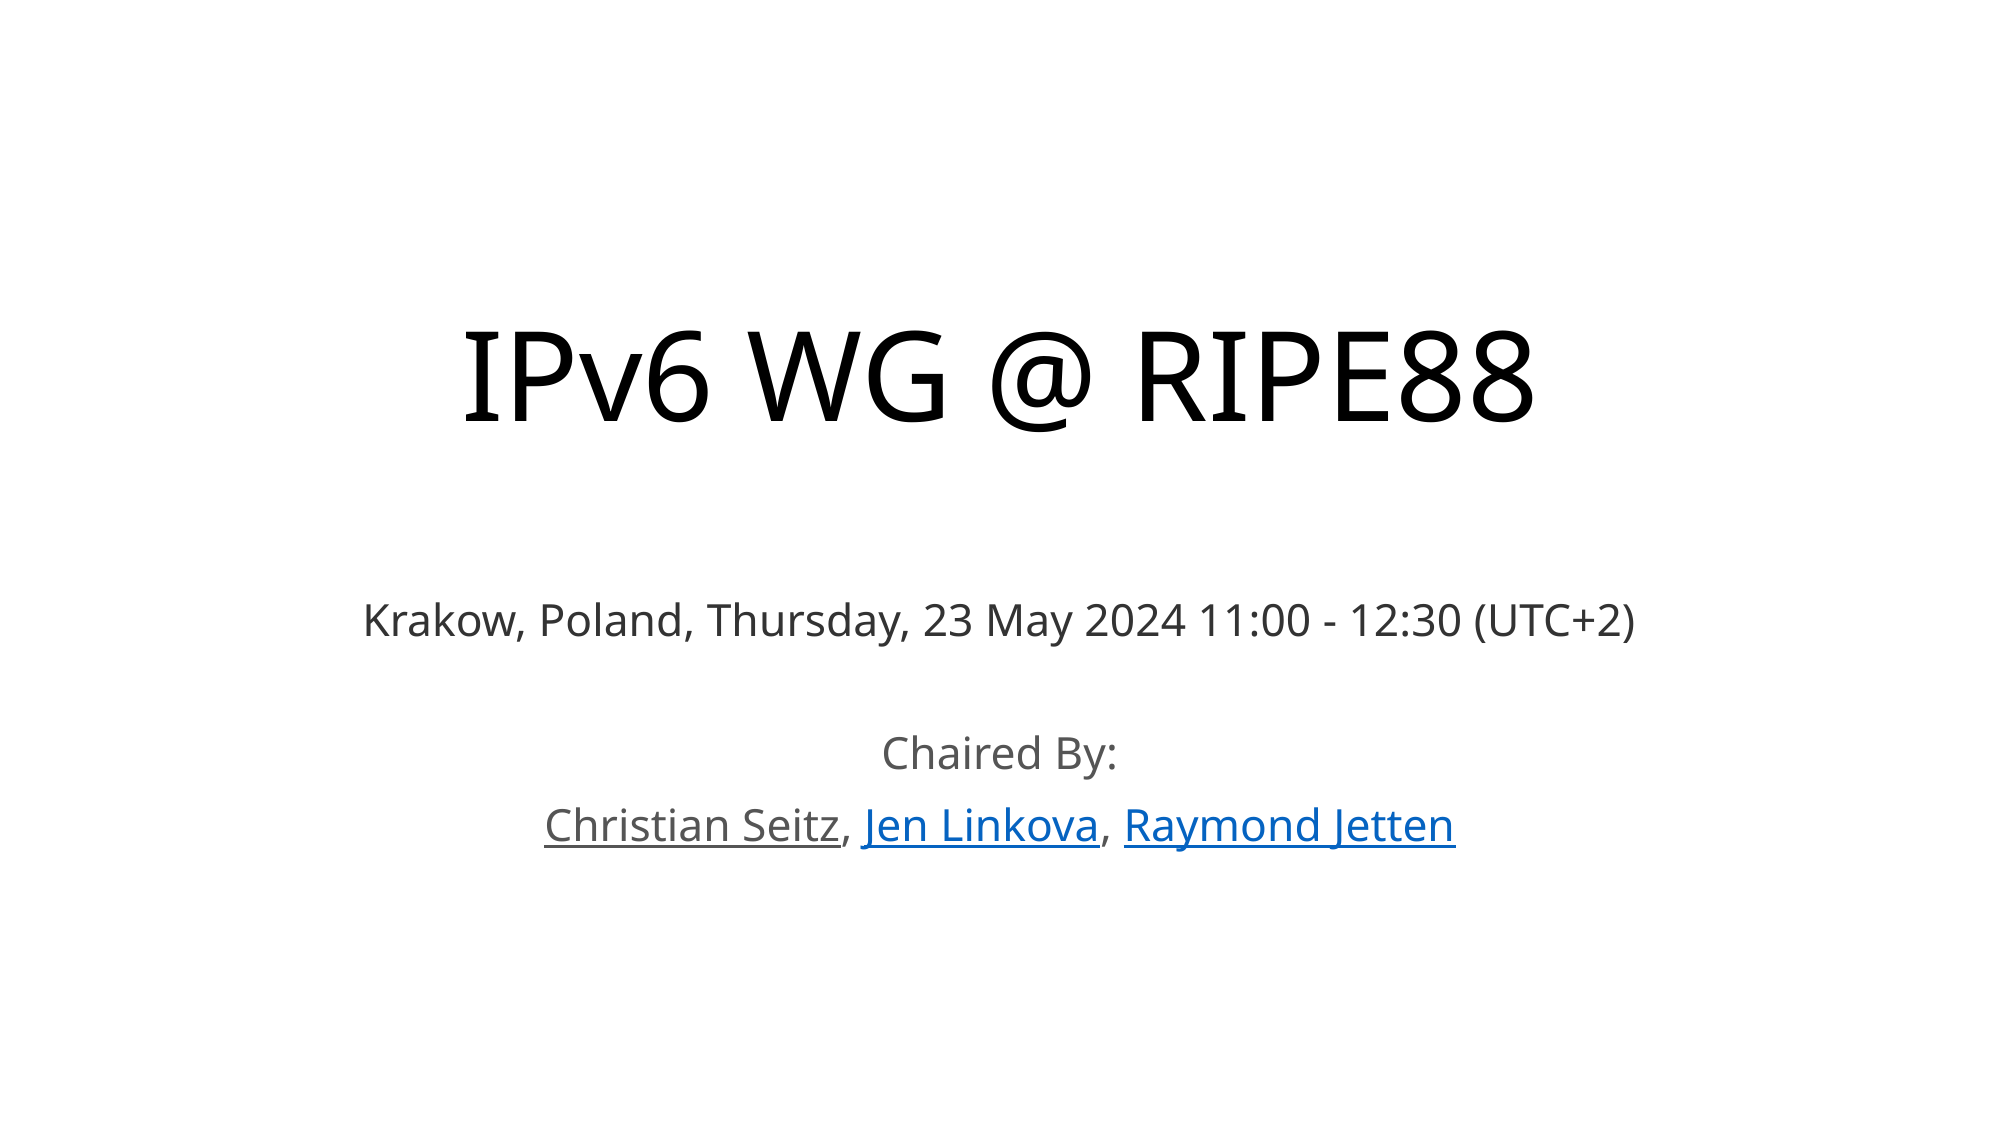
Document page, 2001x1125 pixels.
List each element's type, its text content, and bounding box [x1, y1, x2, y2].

title IPv6 WG @ RIPE88 [249, 184, 1750, 456]
subtitle Krakow, Poland, Thursday, 23 May 2024 11:00 - 12:30 (UTC+2) Chaired By: Christian Seitz, Jen Linkova, Raymond Jetten [249, 590, 1750, 863]
